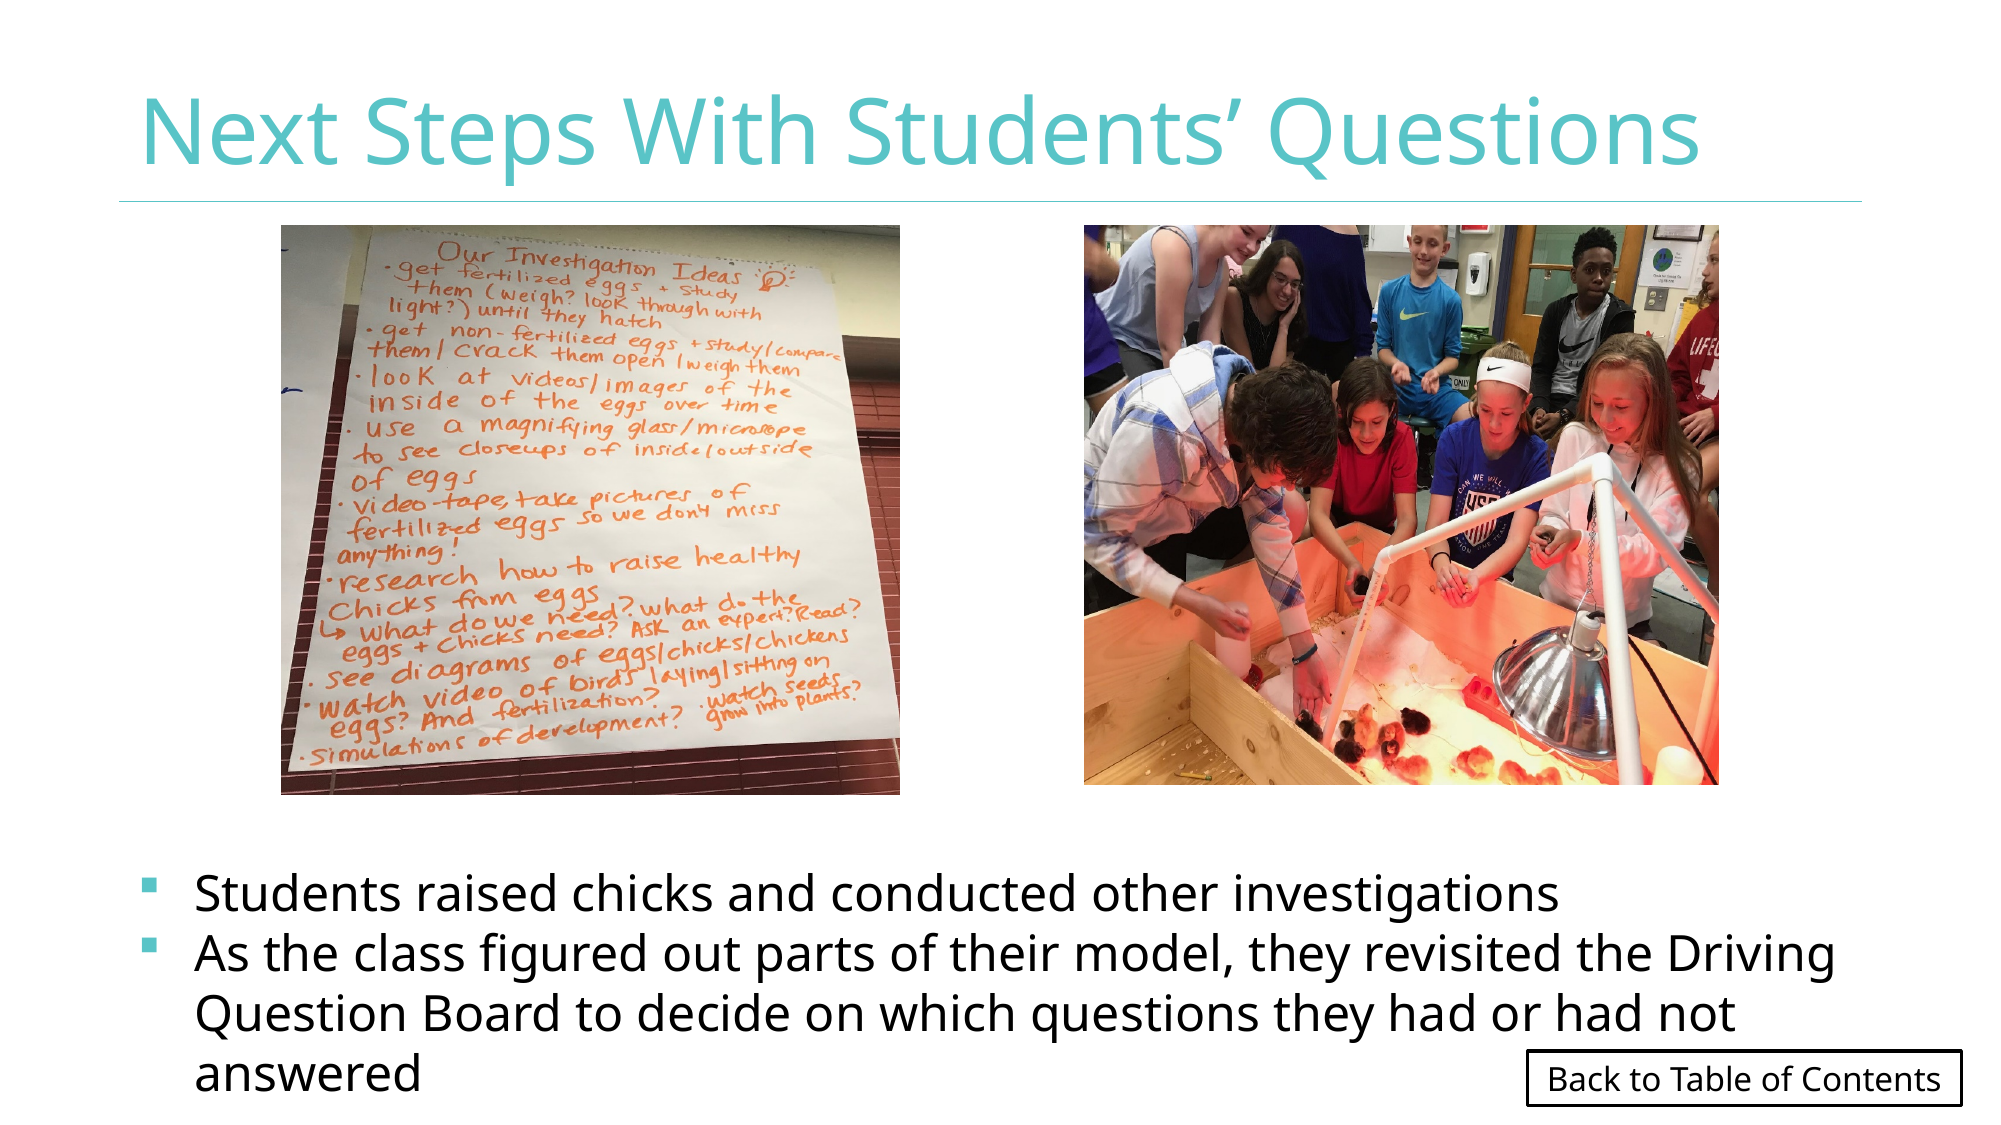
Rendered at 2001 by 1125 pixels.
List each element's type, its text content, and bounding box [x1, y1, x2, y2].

picture [281, 225, 900, 795]
text_box Students raised chicks and conducted other investigations As the class figured out parts of their model, they revisited the Driving Question Board to decide on which questions they had or had not answered [123, 854, 1941, 1109]
title Next Steps With Students’ Questions [123, 70, 1849, 197]
picture [1084, 225, 1719, 785]
text_box Back to Table of Contents [1527, 1050, 1962, 1106]
